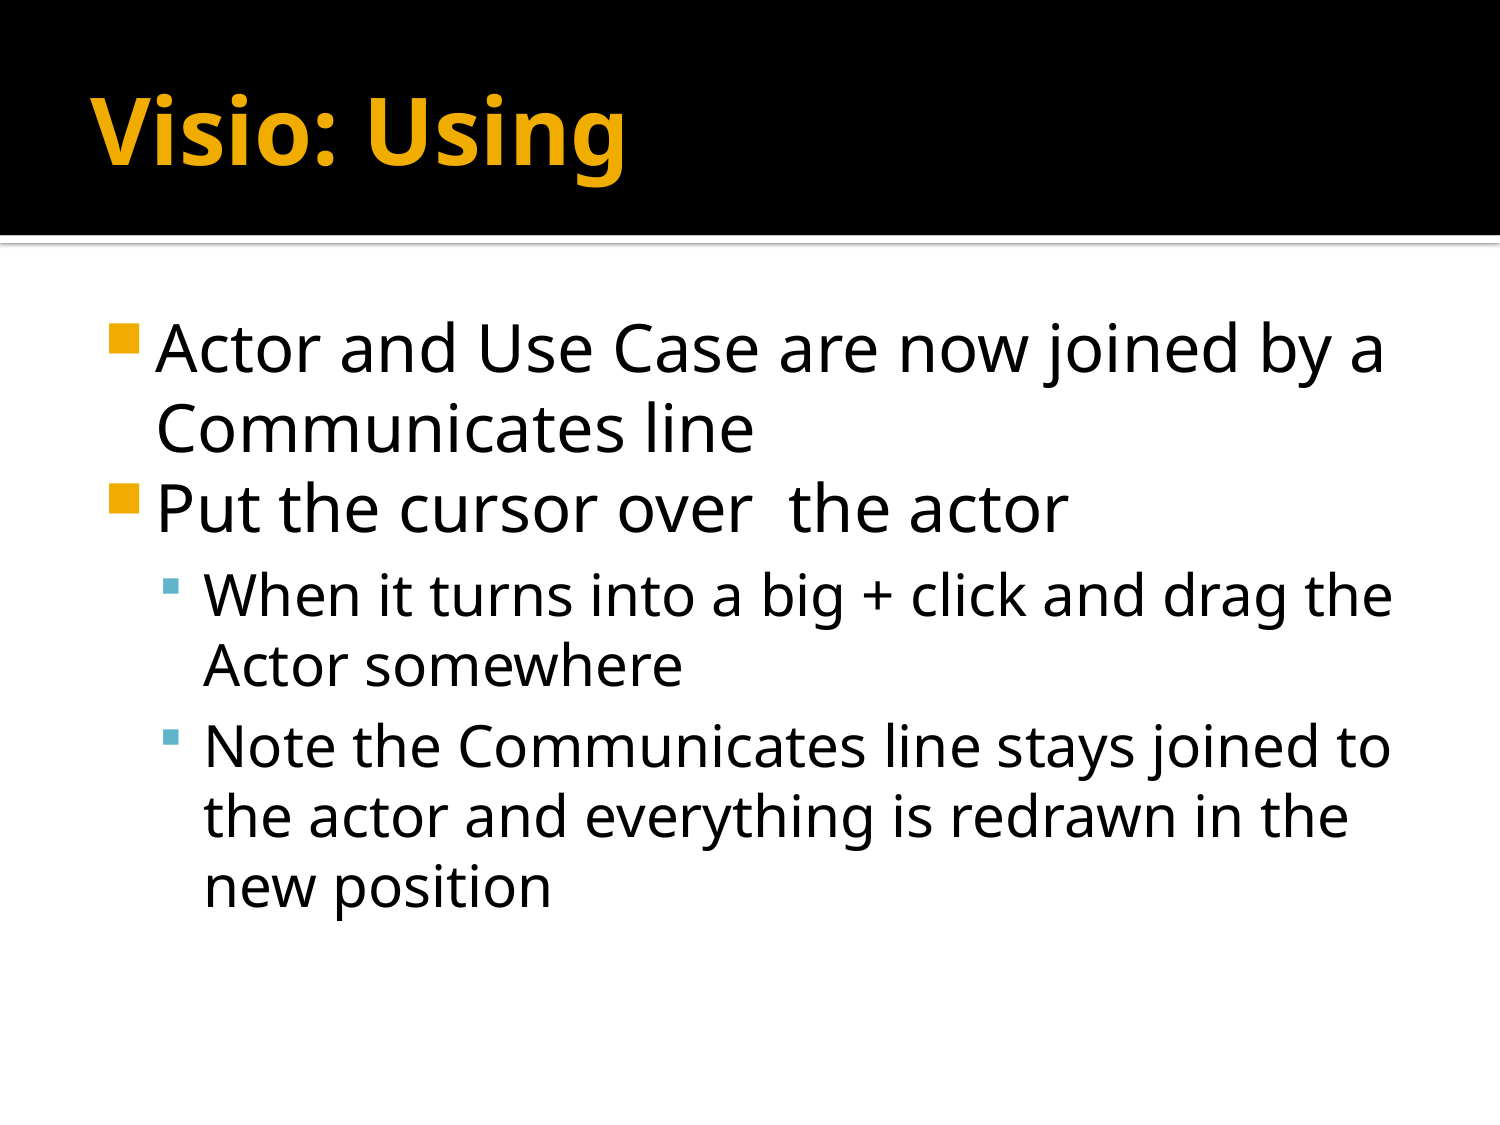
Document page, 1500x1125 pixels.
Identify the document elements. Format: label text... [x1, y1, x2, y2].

list Actor and Use Case are now joined by a Communicates line Put the cursor over the actor When it turns into a big + click and drag the Actor somewhere Note the Communicates line stays joined to the actor and everything is redrawn in the new position [74, 290, 1426, 1051]
title Visio: Using [75, 25, 1425, 231]
